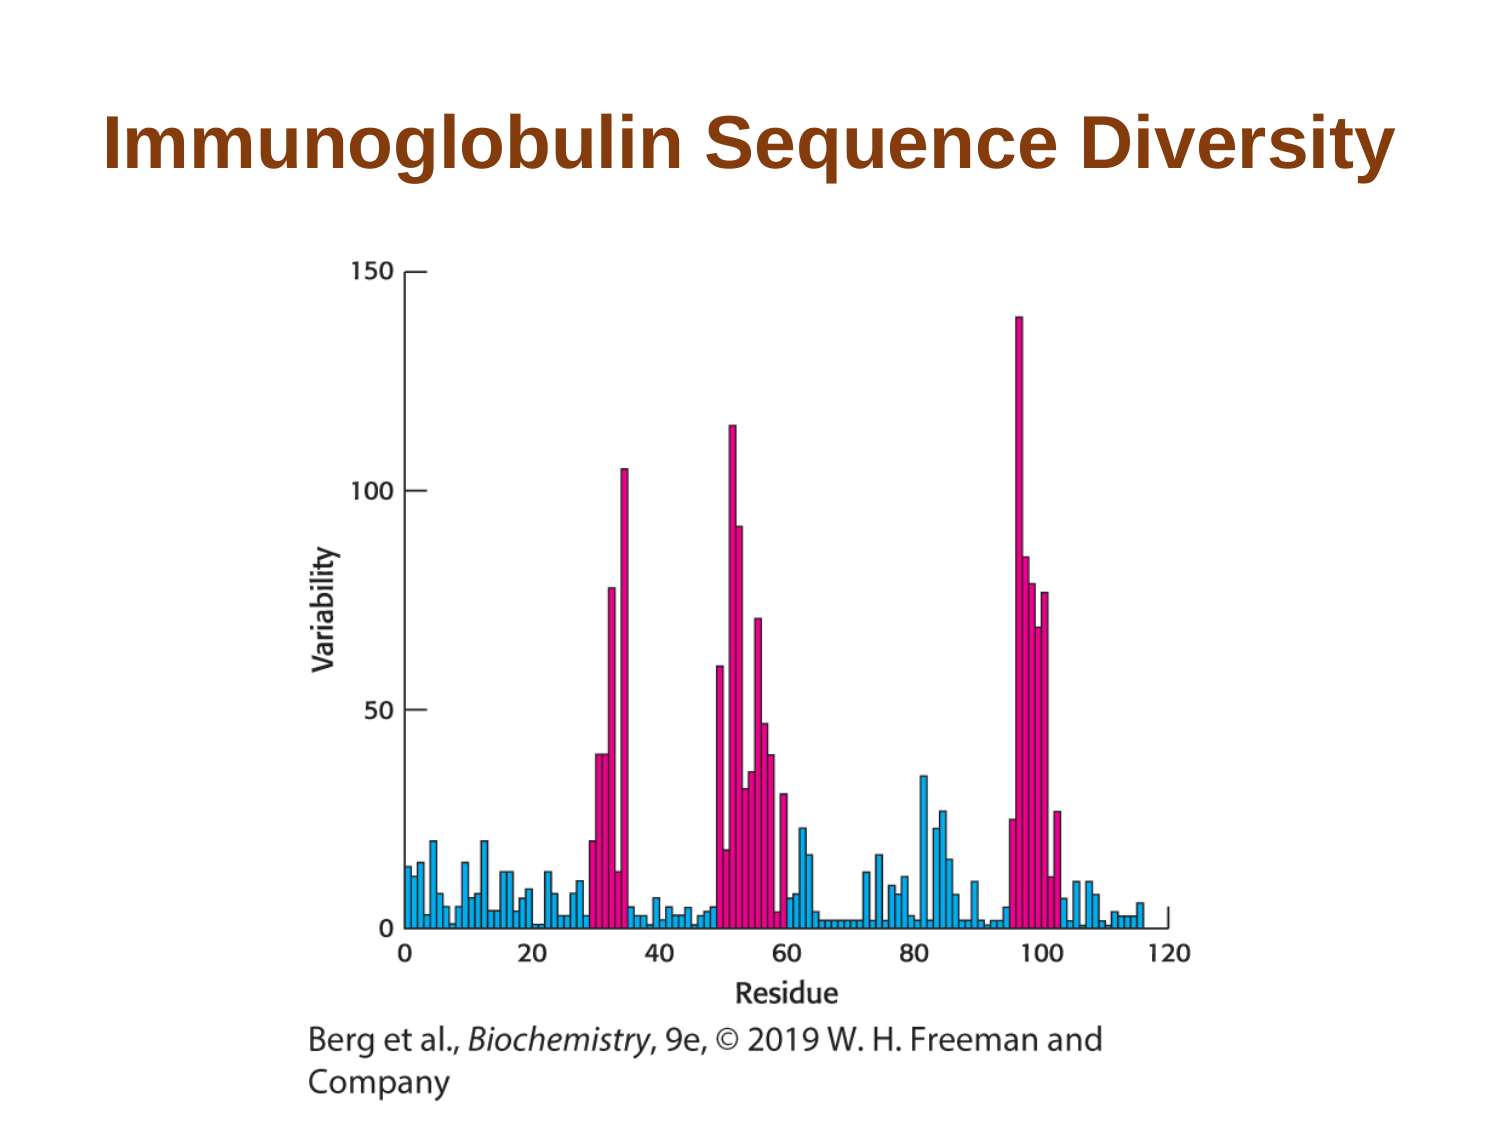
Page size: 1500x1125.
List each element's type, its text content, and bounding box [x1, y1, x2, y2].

title Immunoglobulin Sequence Diversity [75, 45, 1425, 233]
picture [309, 261, 1191, 1102]
